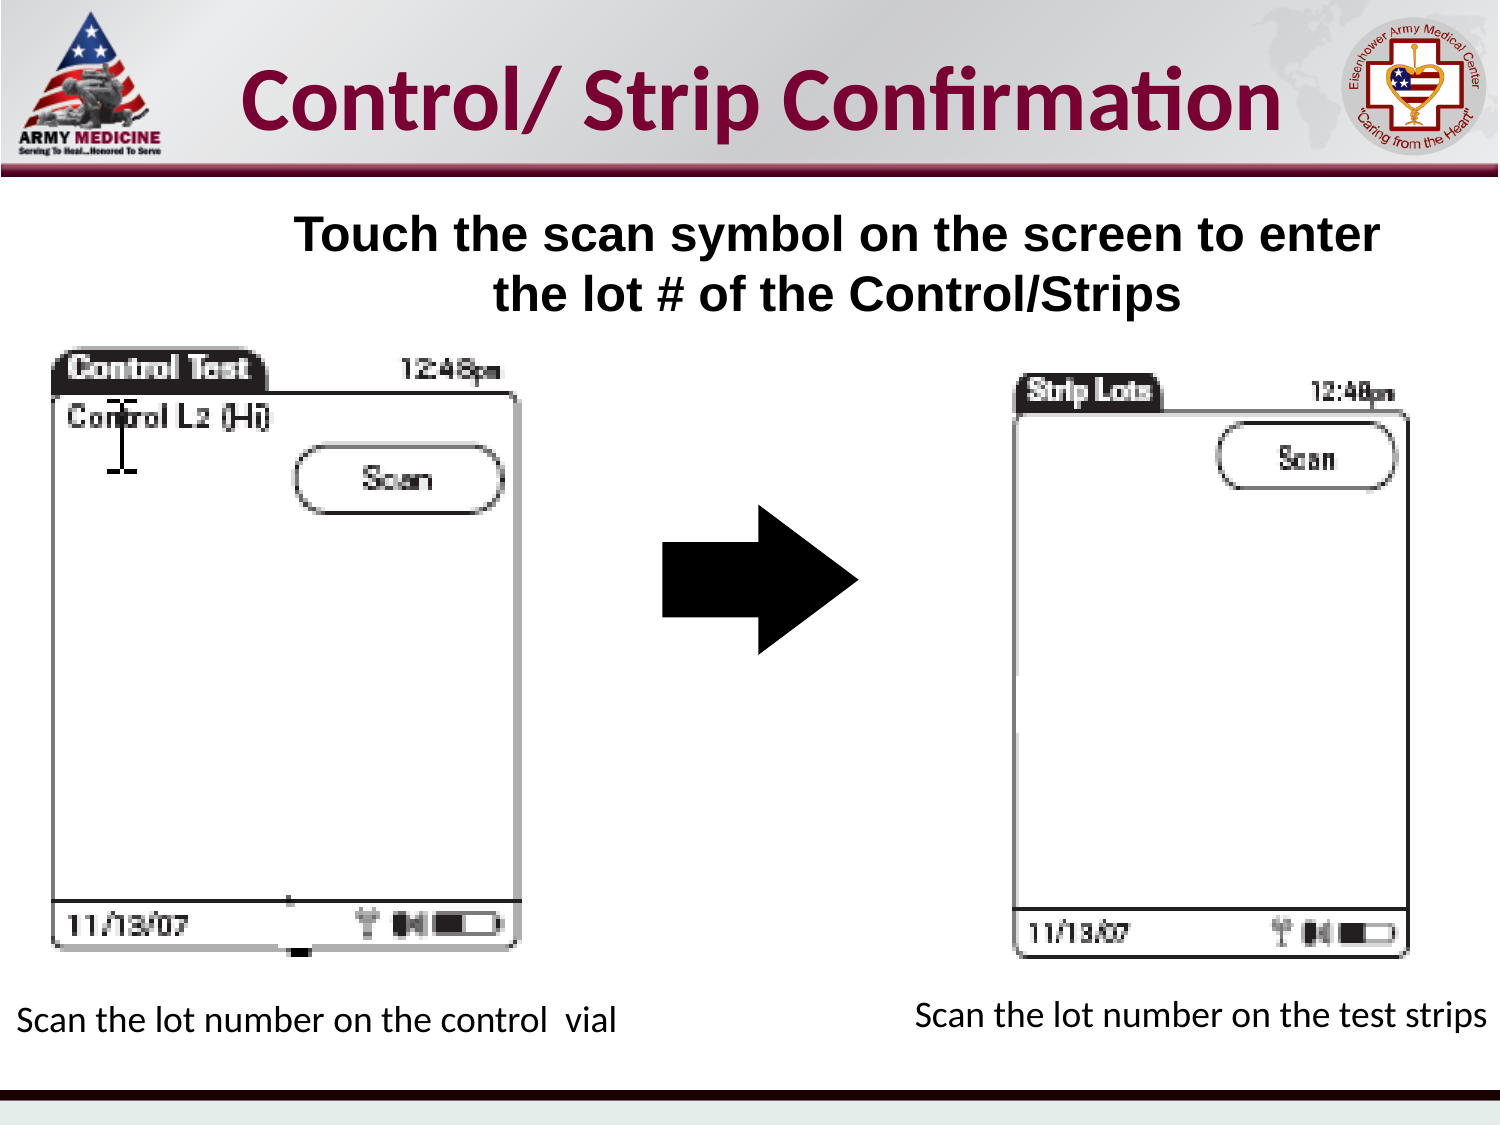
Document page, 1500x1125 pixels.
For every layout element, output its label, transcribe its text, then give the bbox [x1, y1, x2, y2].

picture [1, 0, 1498, 177]
text_box Scan the lot number on the test strips [900, 982, 1500, 1042]
picture [0, 1090, 1500, 1125]
picture [1009, 372, 1414, 964]
picture [43, 342, 535, 957]
text_box Scan the lot number on the control vial [1, 987, 822, 1048]
text_box Touch the scan symbol on the screen to enter the lot # of the Control/Strips [263, 194, 1412, 329]
text_box [662, 504, 859, 655]
title Control/ Strip Confirmation [7, 24, 1500, 163]
